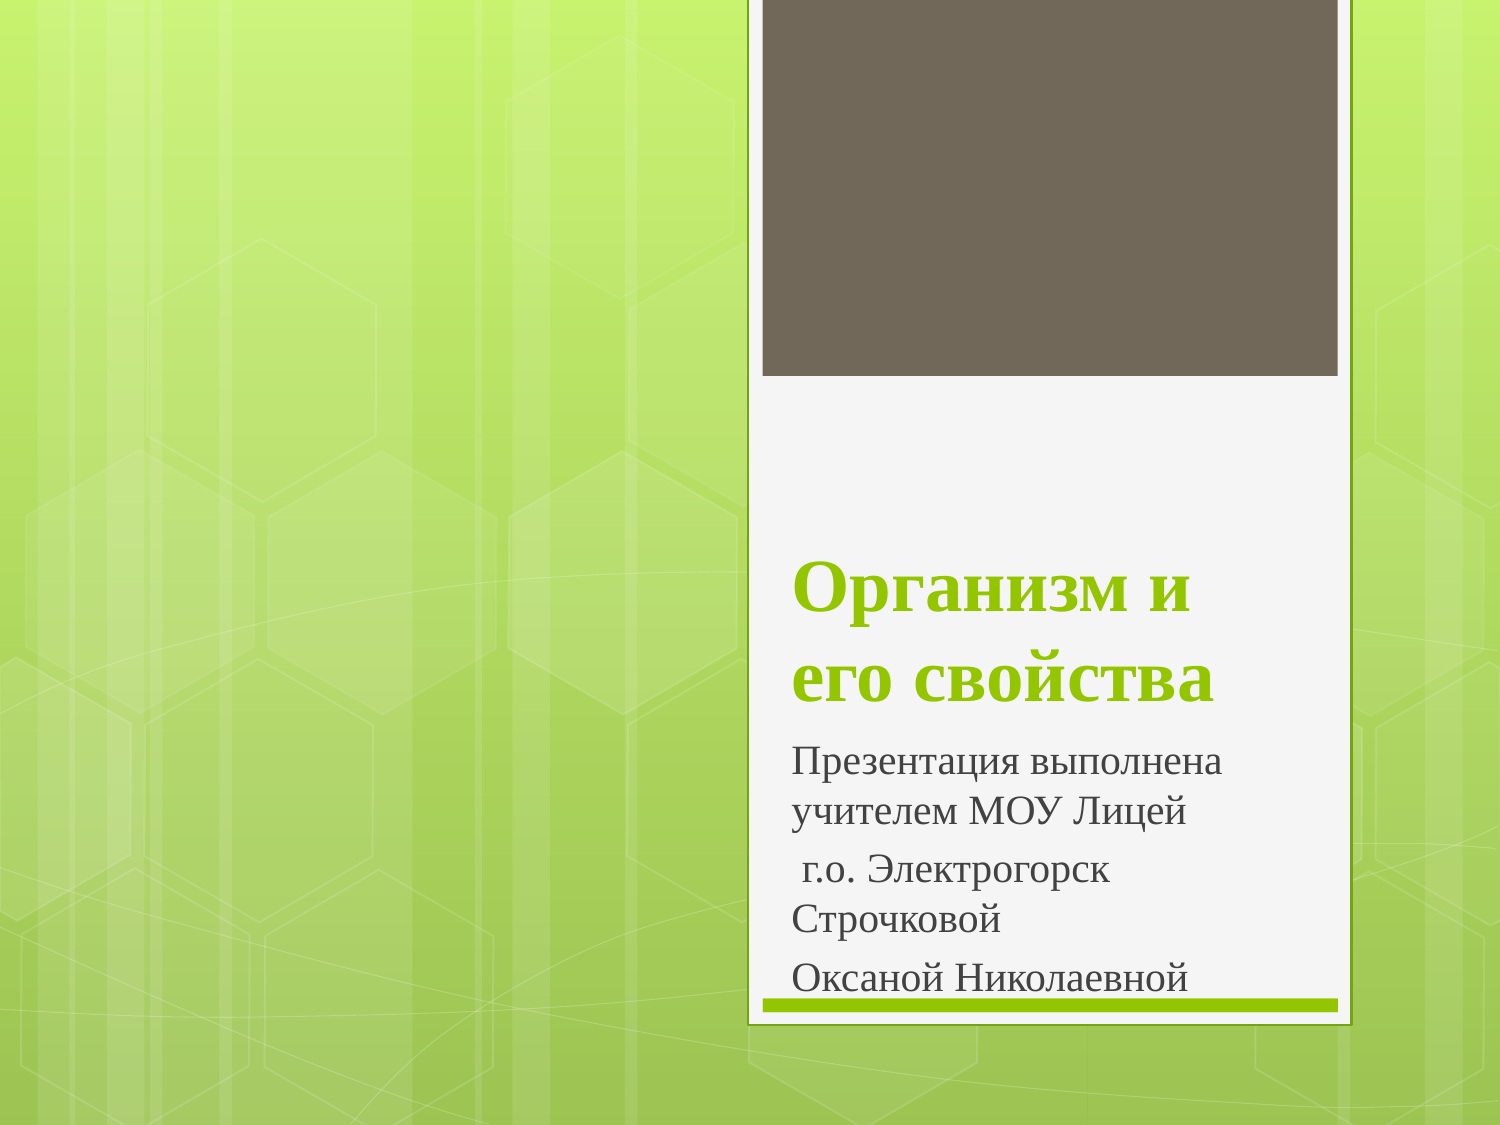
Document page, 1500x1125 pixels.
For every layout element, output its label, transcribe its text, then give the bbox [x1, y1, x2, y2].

title Организм и его свойства [776, 444, 1320, 724]
subtitle Презентация выполнена учителем МОУ Лицей г.о. Электрогорск Строчковой Оксаной Николаевной [776, 725, 1320, 933]
